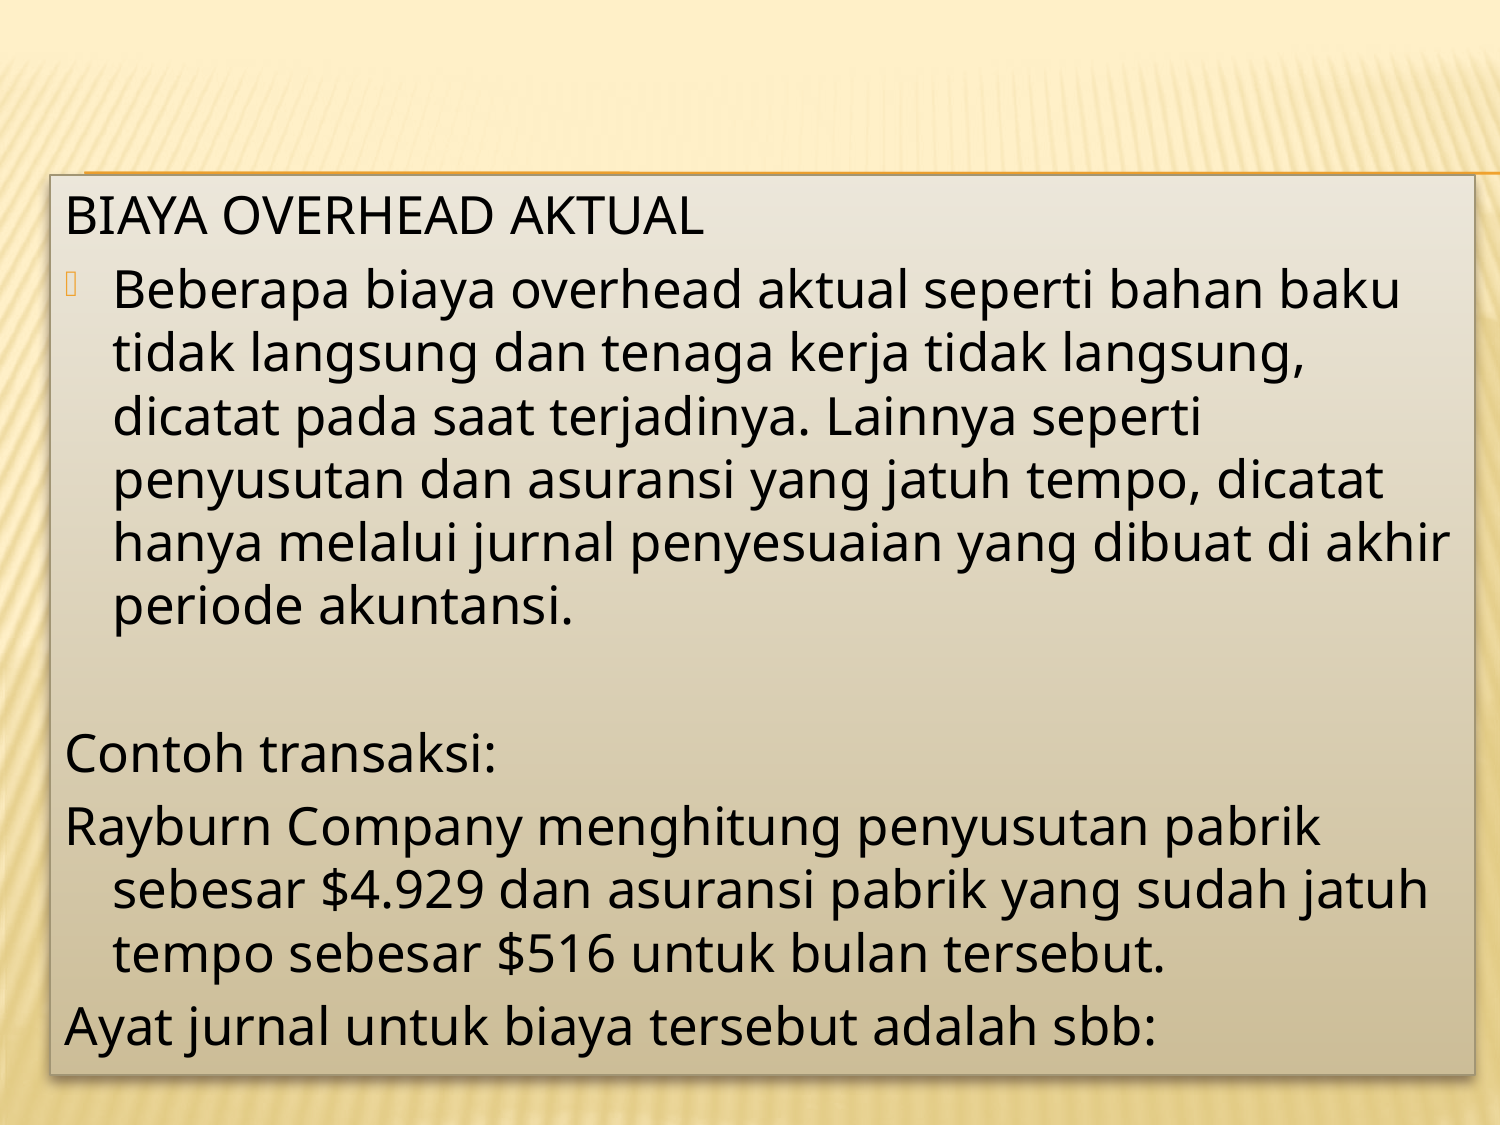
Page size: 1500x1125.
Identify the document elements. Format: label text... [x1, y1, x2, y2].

list BIAYA OVERHEAD AKTUAL Beberapa biaya overhead aktual seperti bahan baku tidak langsung dan tenaga kerja tidak langsung, dicatat pada saat terjadinya. Lainnya seperti penyusutan dan asuransi yang jatuh tempo, dicatat hanya melalui jurnal penyesuaian yang dibuat di akhir periode akuntansi. Contoh transaksi: Rayburn Company menghitung penyusutan pabrik sebesar $4.929 dan asuransi pabrik yang sudah jatuh tempo sebesar $516 untuk bulan tersebut. Ayat jurnal untuk biaya tersebut adalah sbb: [49, 174, 1476, 1076]
